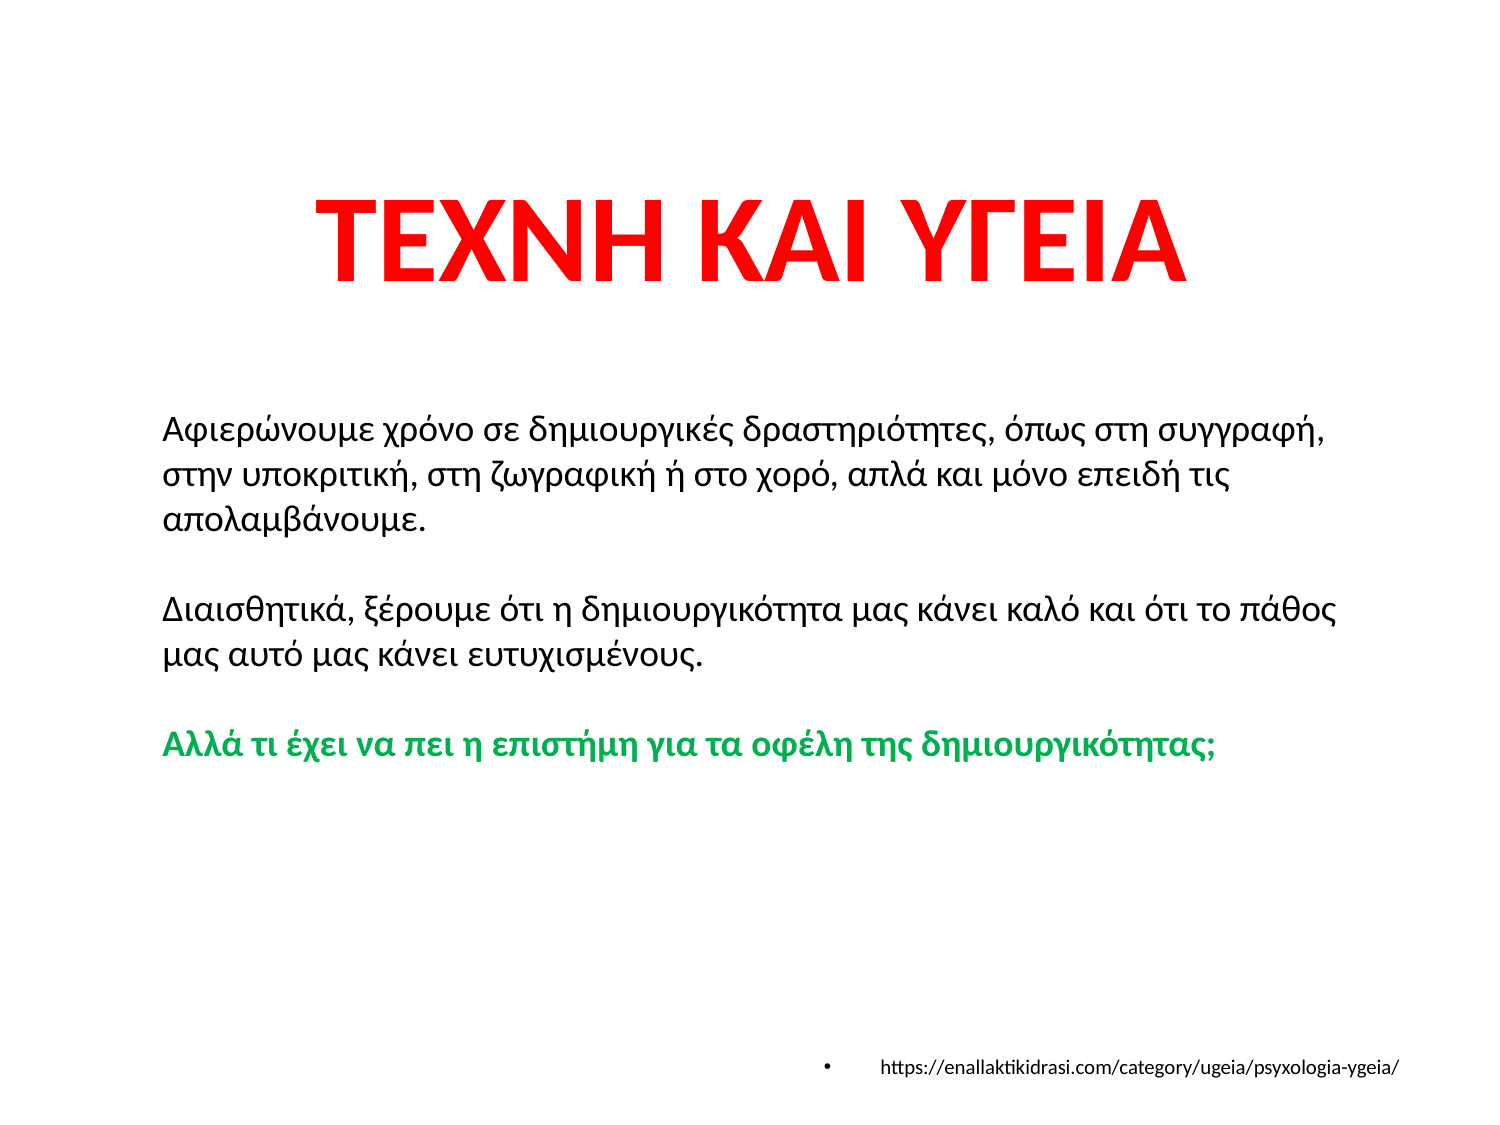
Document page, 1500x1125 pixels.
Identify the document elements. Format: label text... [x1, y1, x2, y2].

title ΤΕΧΝΗ ΚΑΙ ΥΓΕΙΑ [76, 137, 1427, 325]
text_box Αφιερώνουμε χρόνο σε δημιουργικές δραστηριότητες, όπως στη συγγραφή, στην υποκριτική, στη ζωγραφική ή στο χορό, απλά και μόνο επειδή τις απολαμβάνουμε. Διαισθητικά, ξέρουμε ότι η δημιουργικότητα μας κάνει καλό και ότι το πάθος μας αυτό μας κάνει ευτυχισμένους. Αλλά τι έχει να πει η επιστήμη για τα οφέλη της δημιουργικότητας; [147, 397, 1365, 772]
list https://enallaktikidrasi.com/category/ugeia/psyxologia-ygeia/ [809, 1046, 1471, 1106]
